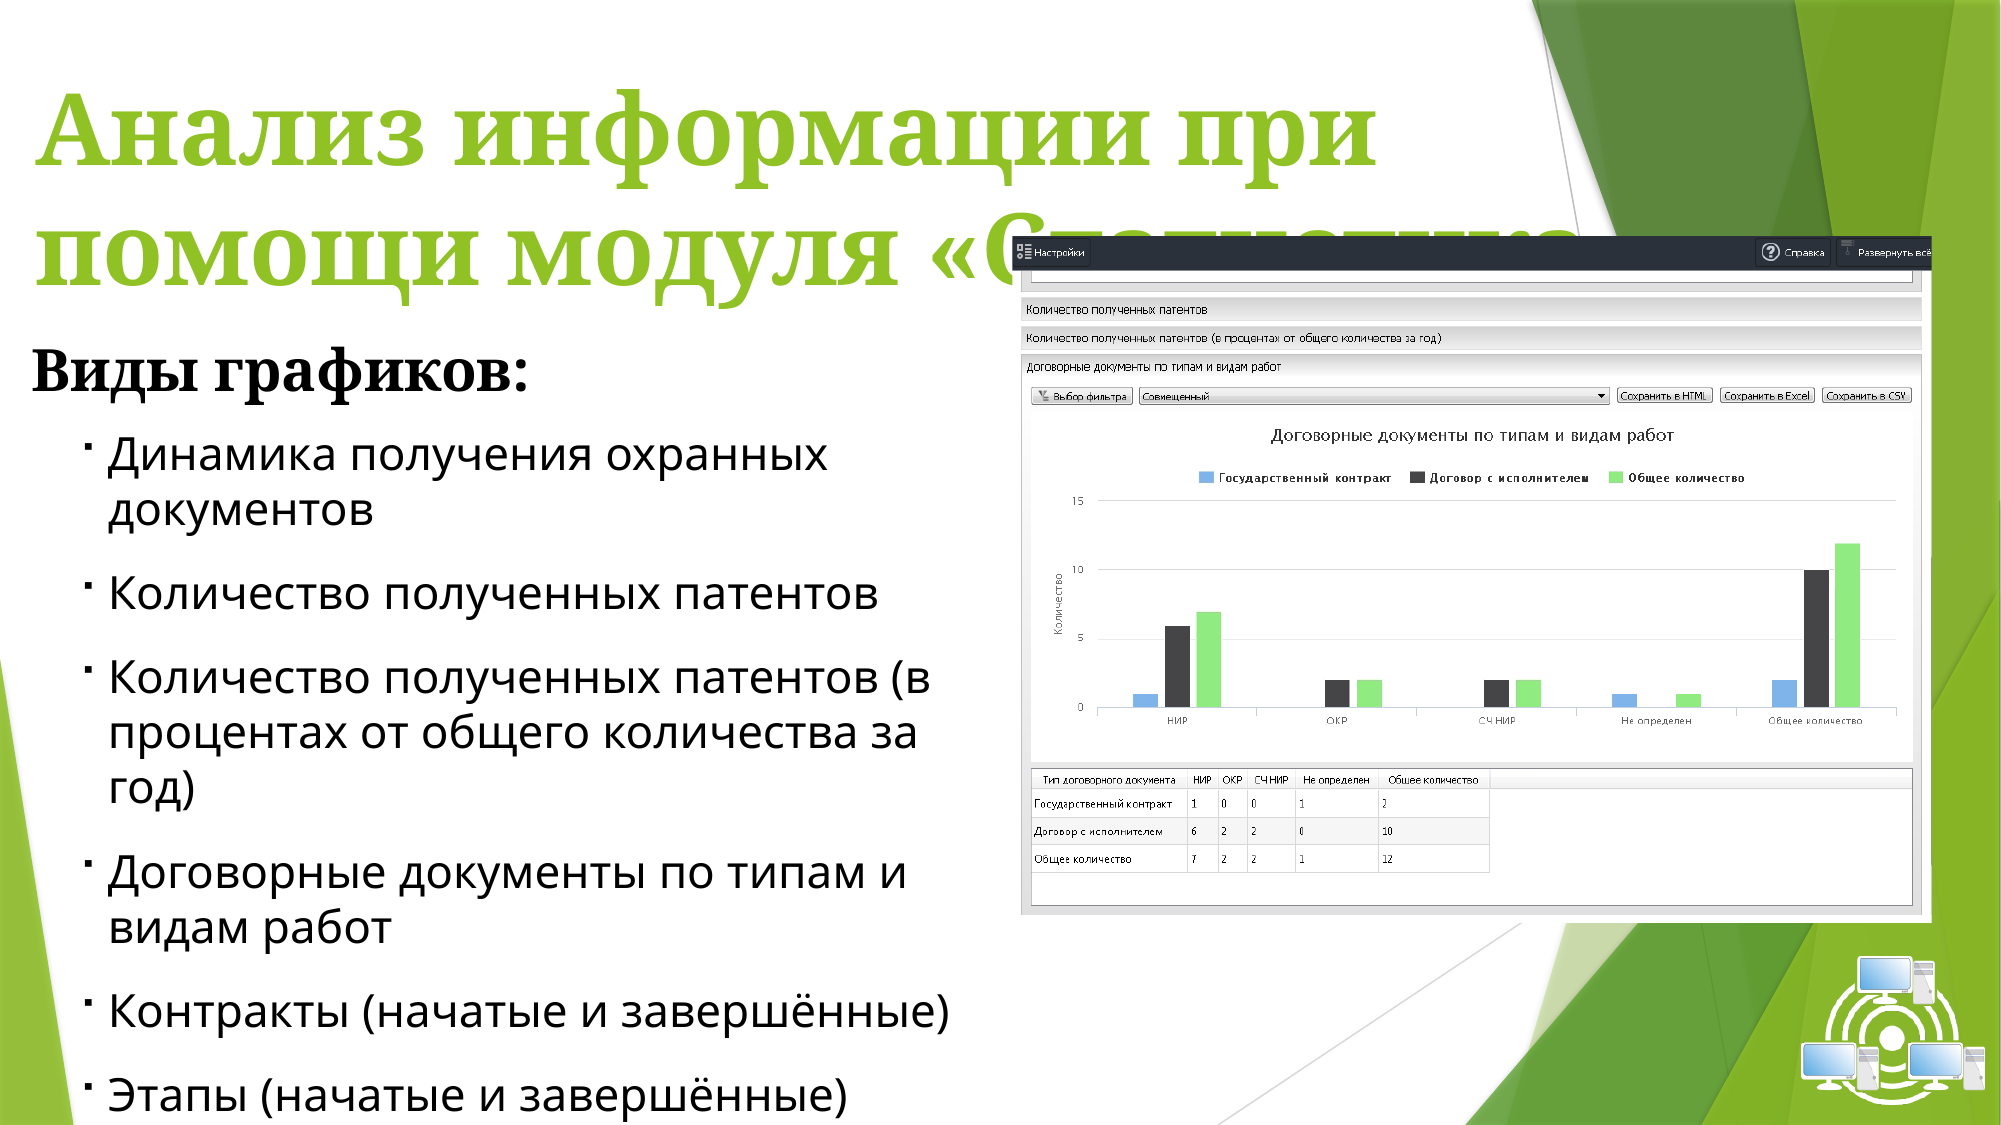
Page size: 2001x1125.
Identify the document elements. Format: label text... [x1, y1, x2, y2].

title Анализ информации при помощи модуля «Статистика» [20, 57, 1722, 275]
picture [1801, 956, 1986, 1105]
text_box Виды графиков: [16, 326, 546, 411]
picture [1011, 235, 1933, 924]
text_box Динамика получения охранных документов Количество полученных патентов Количество полученных патентов (в процентах от общего количества за год) Договорные документы по типам и видам работ Контракты (начатые и завершённые) Этапы (начатые и завершённые) [62, 417, 996, 1082]
